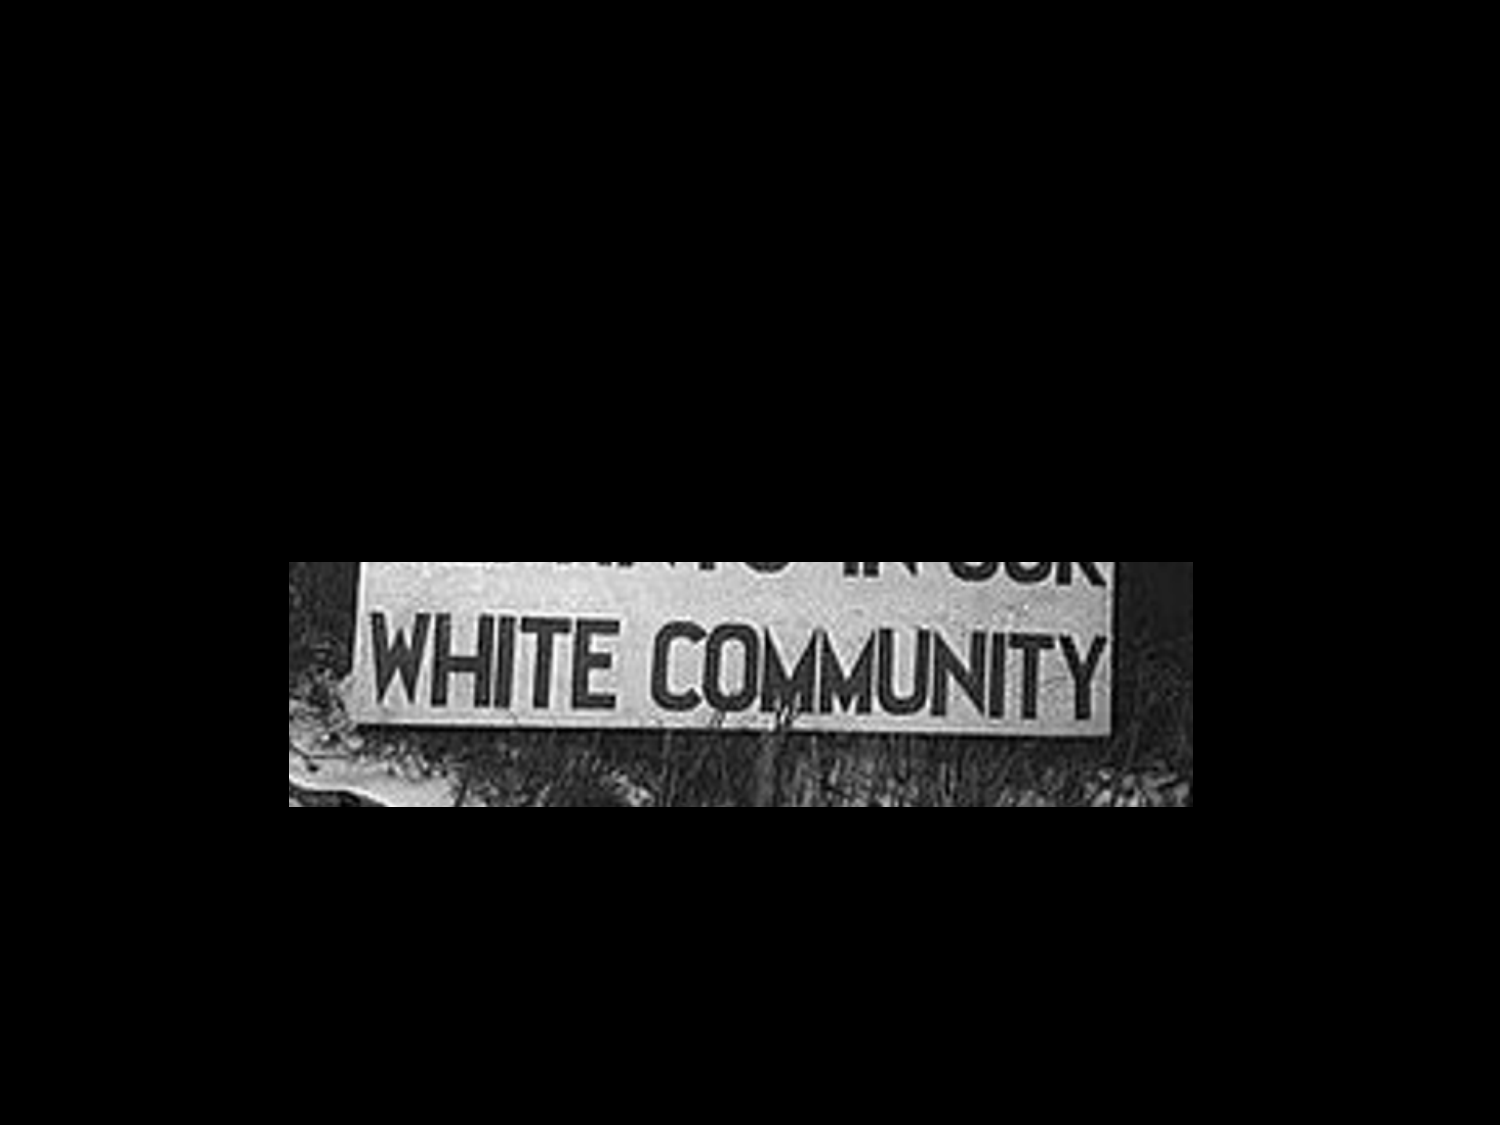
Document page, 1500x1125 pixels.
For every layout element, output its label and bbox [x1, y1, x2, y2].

picture [289, 562, 1193, 807]
